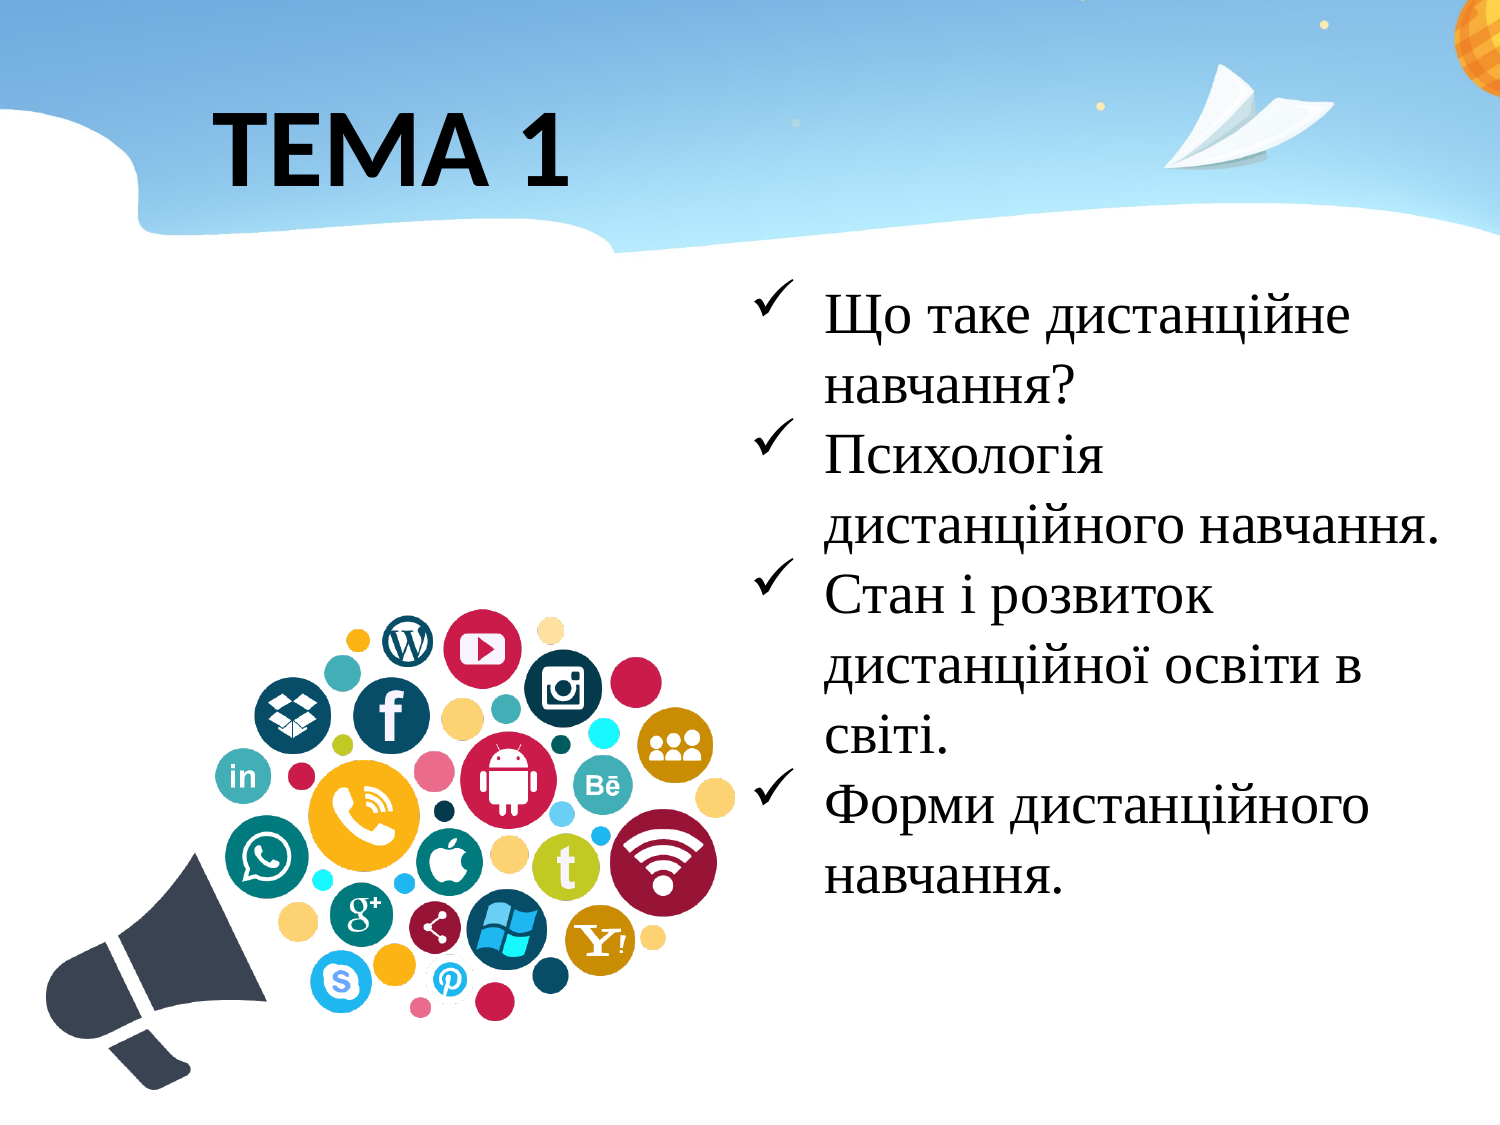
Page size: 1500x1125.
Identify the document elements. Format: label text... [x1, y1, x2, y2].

text_box Що таке дистанційне навчання? Психологія дистанційного навчання. Стан і розвиток дистанційної освіти в світі. Форми дистанційного навчання. [734, 267, 1485, 913]
picture [0, 0, 1500, 1125]
text_box ТЕМА 1 [197, 66, 588, 217]
